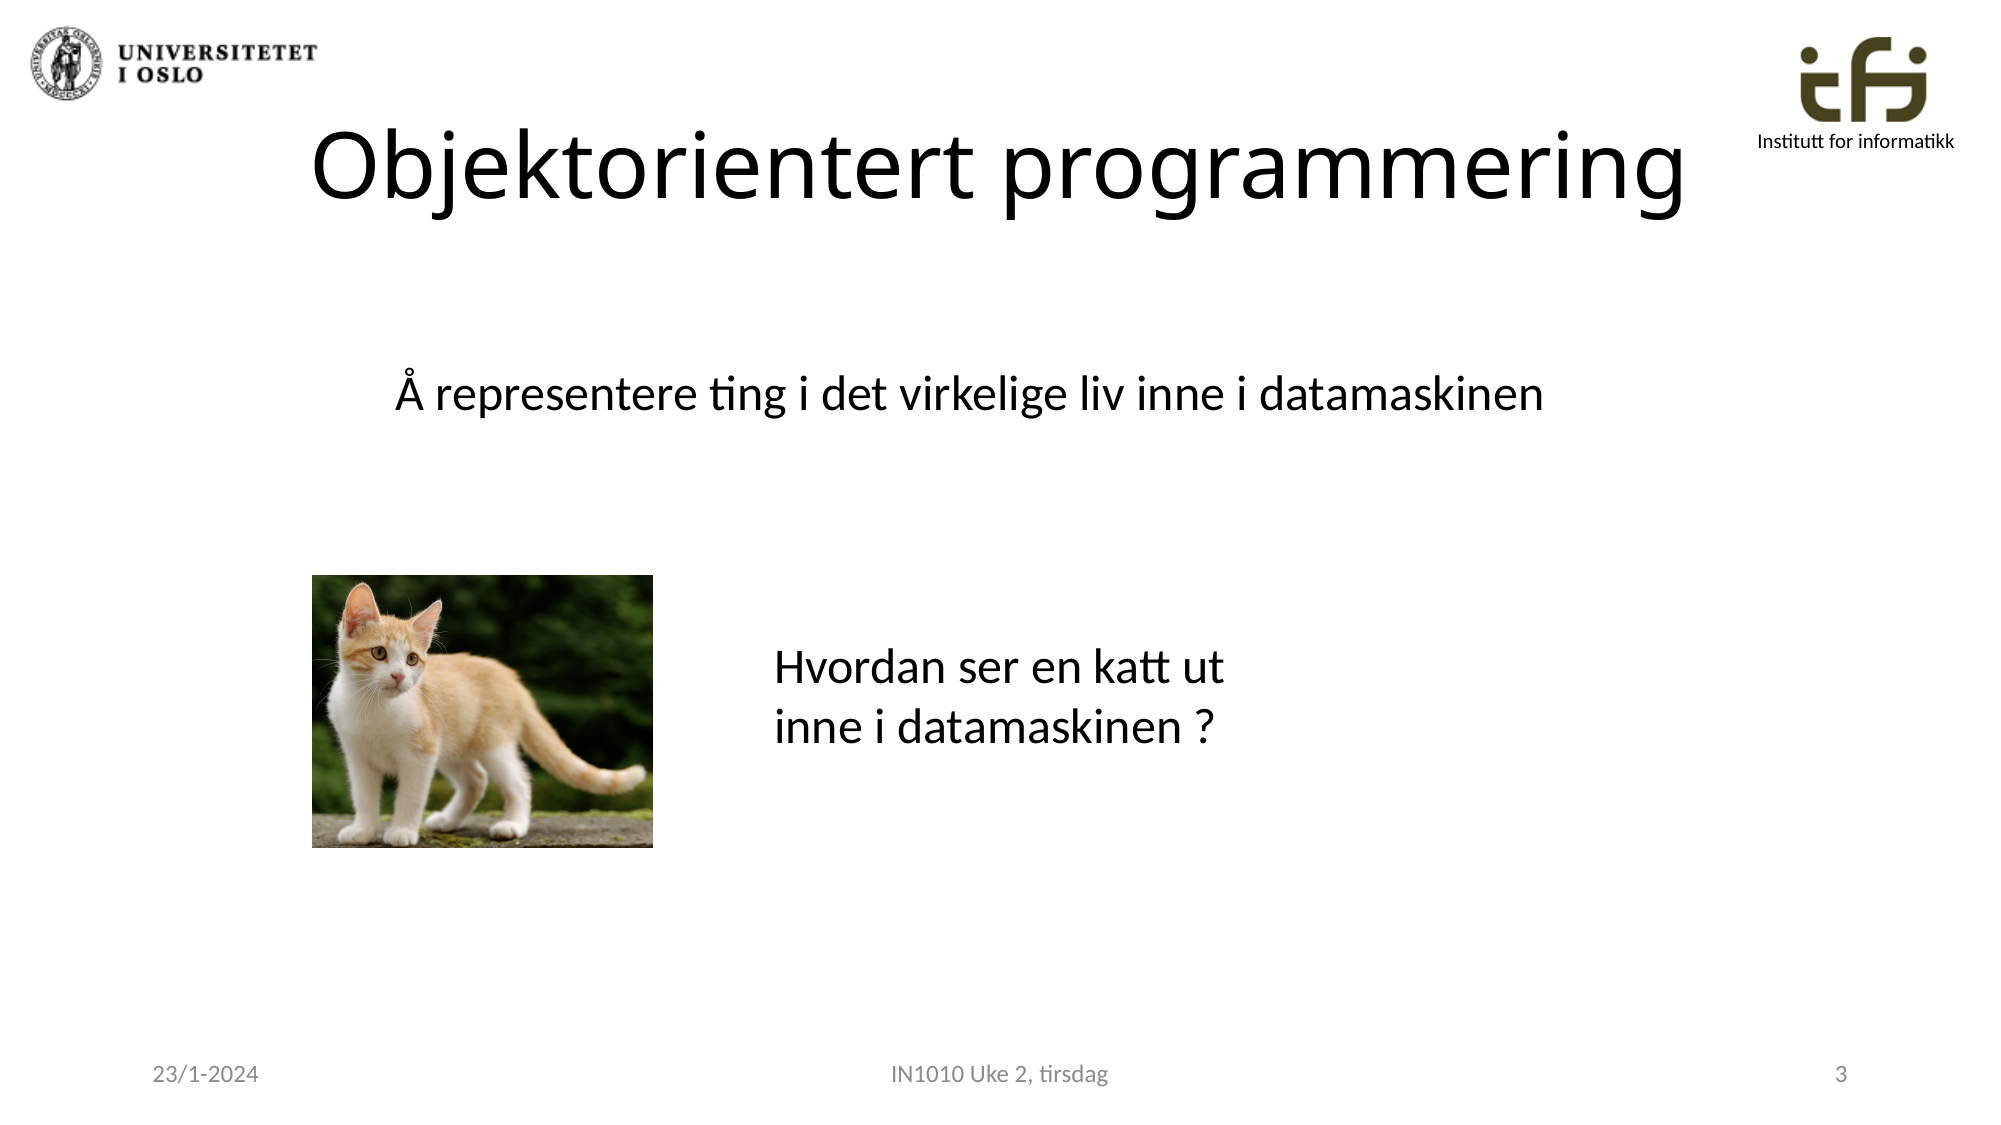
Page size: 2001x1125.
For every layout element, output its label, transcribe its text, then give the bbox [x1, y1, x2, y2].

footer IN1010 Uke 2, tirsdag [662, 1042, 1338, 1103]
picture [1754, 37, 1971, 123]
title Objektorientert programmering [137, 59, 1863, 278]
text_box Å representere ting i det virkelige liv inne i datamaskinen [380, 352, 1560, 428]
text_box Hvordan ser en katt ut inne i datamaskinen ? [759, 626, 1241, 822]
picture [312, 575, 653, 848]
slide_number 3 [1412, 1042, 1863, 1103]
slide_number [137, 1042, 588, 1103]
picture [23, 23, 324, 107]
